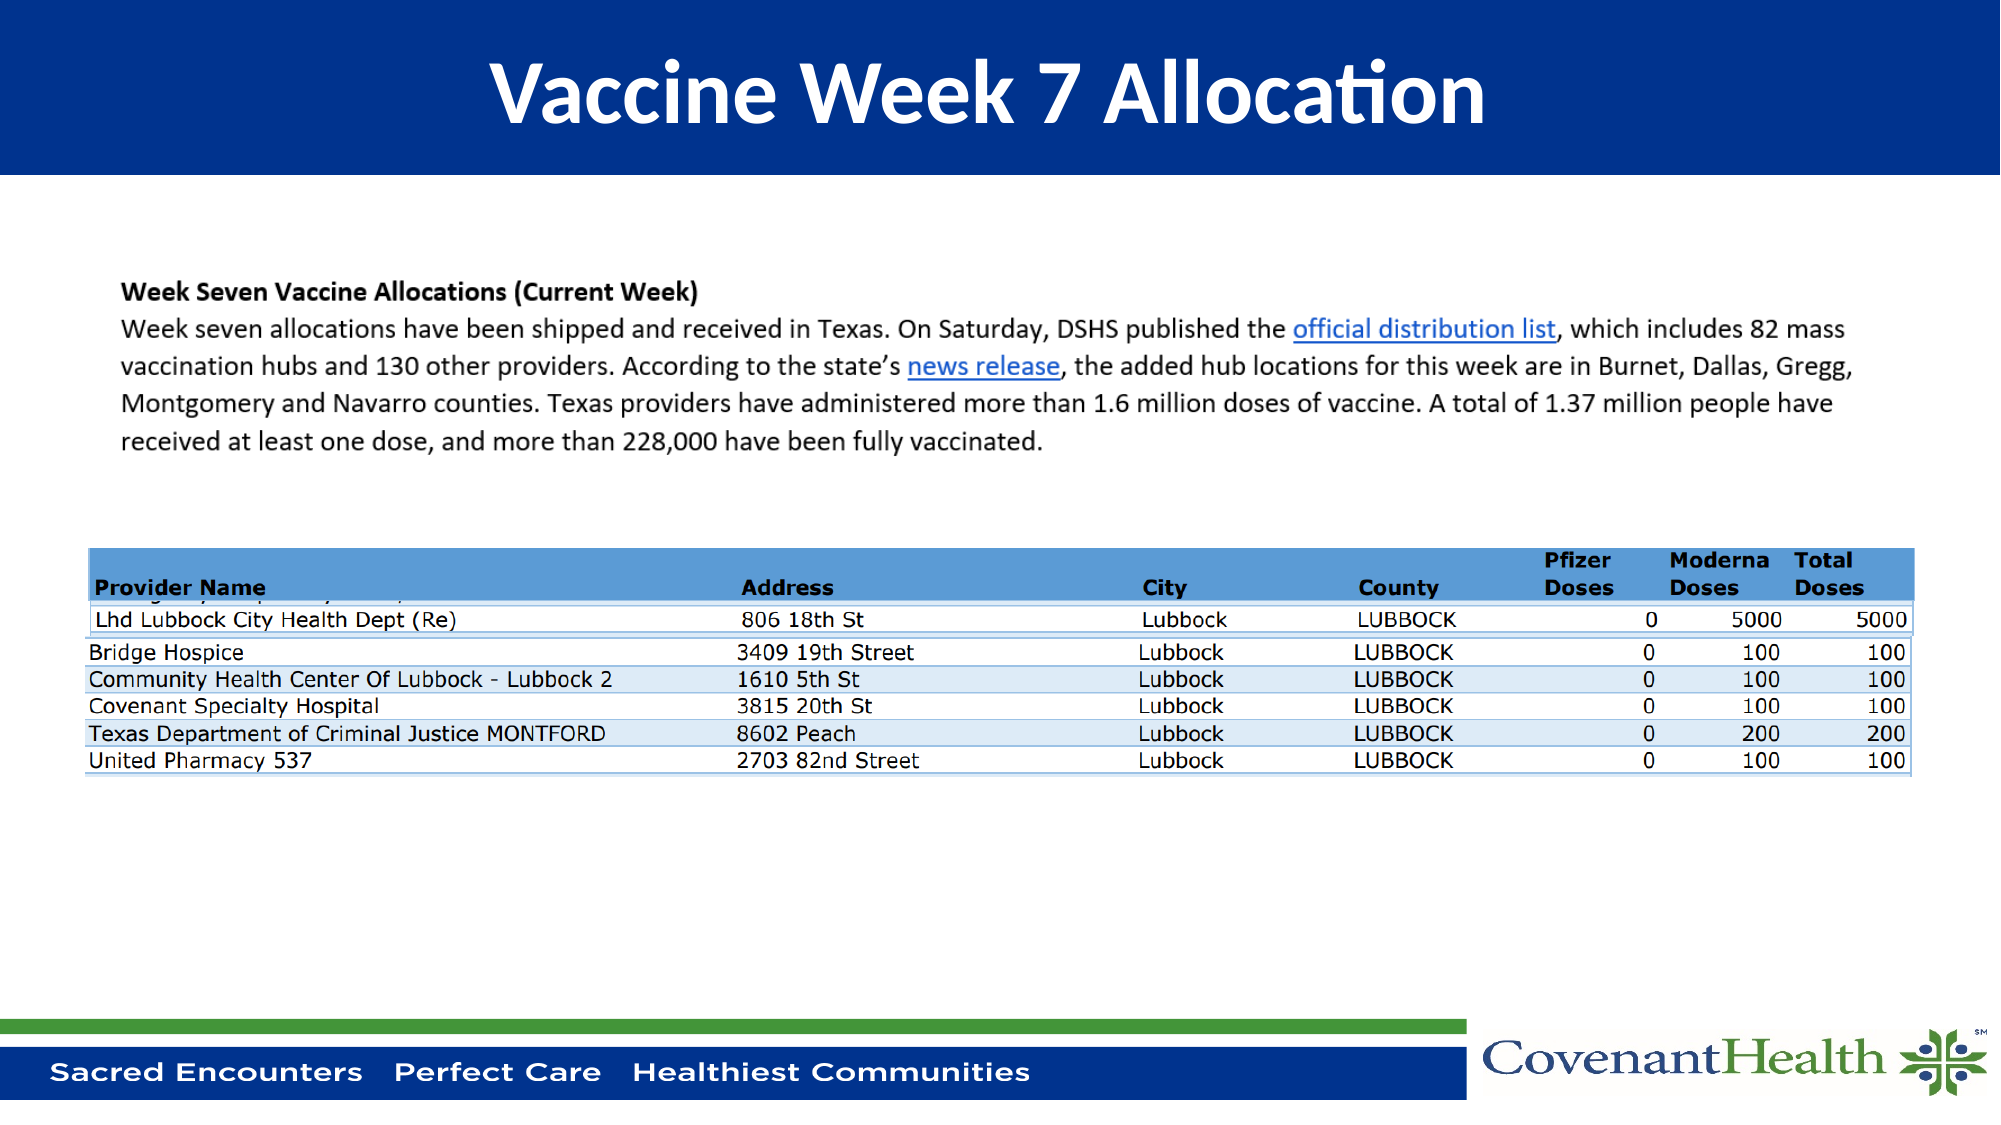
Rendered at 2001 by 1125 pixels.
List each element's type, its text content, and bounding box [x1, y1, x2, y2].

picture [1483, 1029, 1987, 1096]
picture [50, 1062, 1029, 1081]
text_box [84, 547, 1916, 777]
title Vaccine Week 7 Allocation [99, 24, 1900, 163]
picture [105, 267, 1868, 483]
